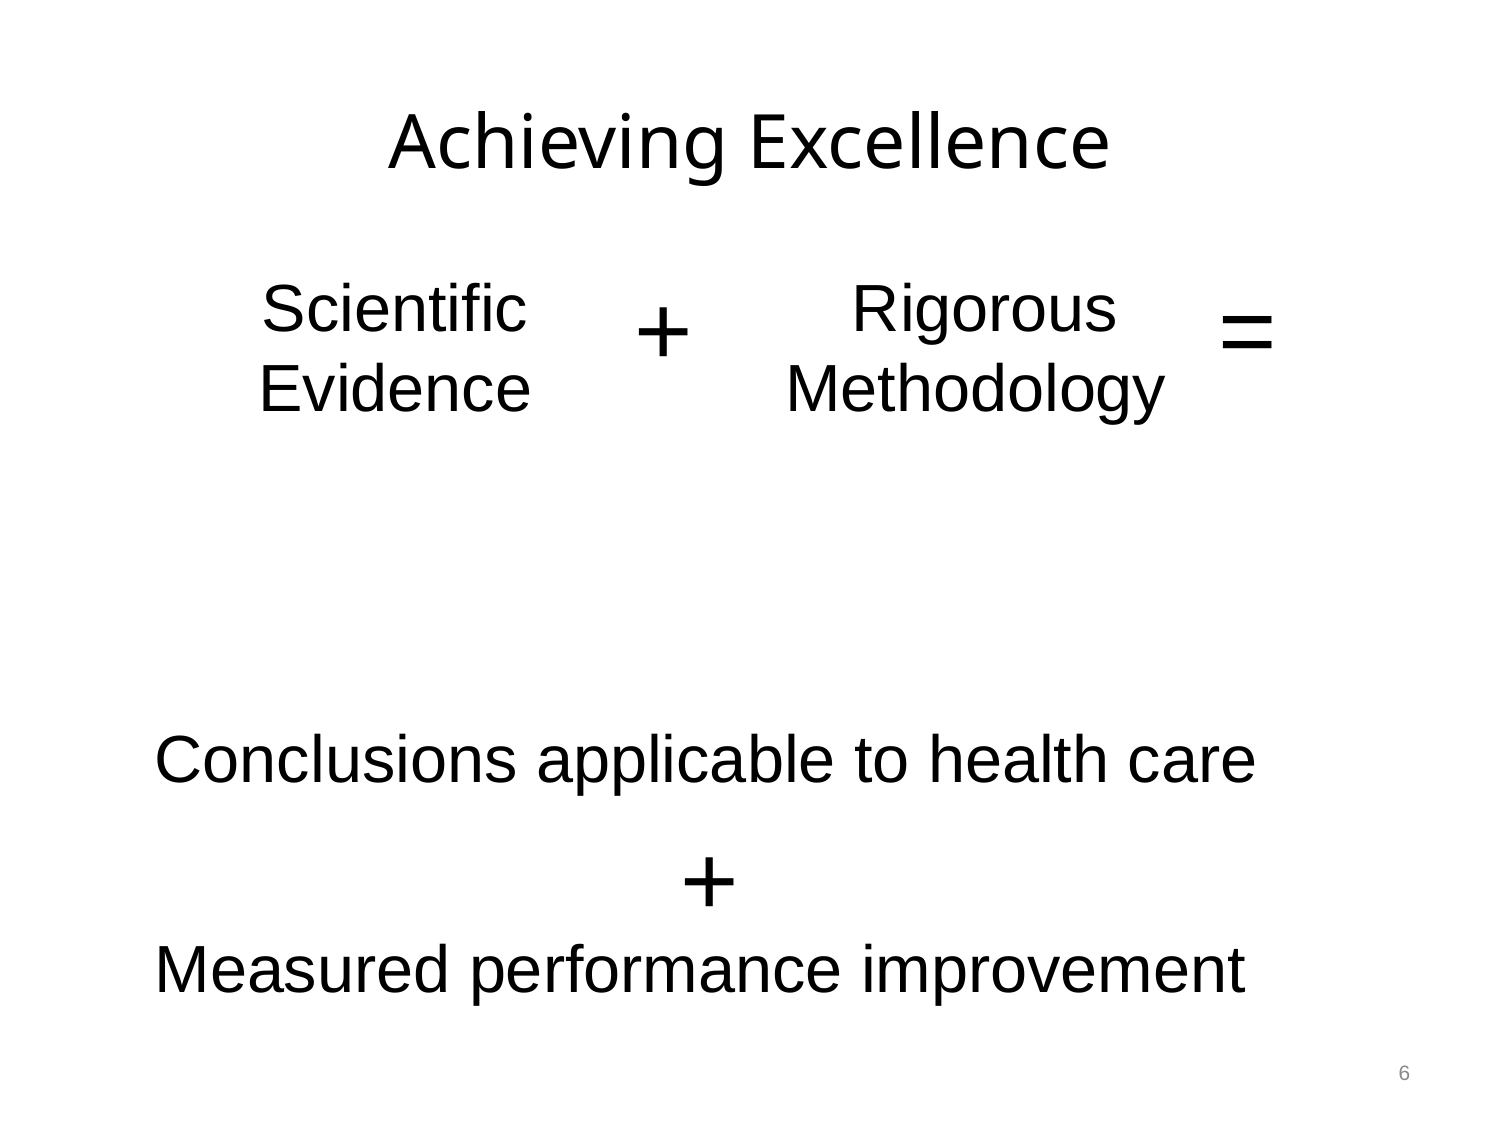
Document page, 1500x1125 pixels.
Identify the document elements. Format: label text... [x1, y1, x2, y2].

list Scientific Evidence [237, 257, 554, 546]
list Conclusions applicable to health care [125, 708, 1288, 821]
list = [1191, 257, 1304, 546]
list + [566, 257, 761, 546]
list Measured performance improvement [132, 918, 1288, 1028]
list + [132, 808, 1288, 918]
title Achieving Excellence [75, 45, 1425, 233]
slide_number 6 [1341, 1027, 1425, 1118]
list Rigorous Methodology [768, 257, 1184, 546]
